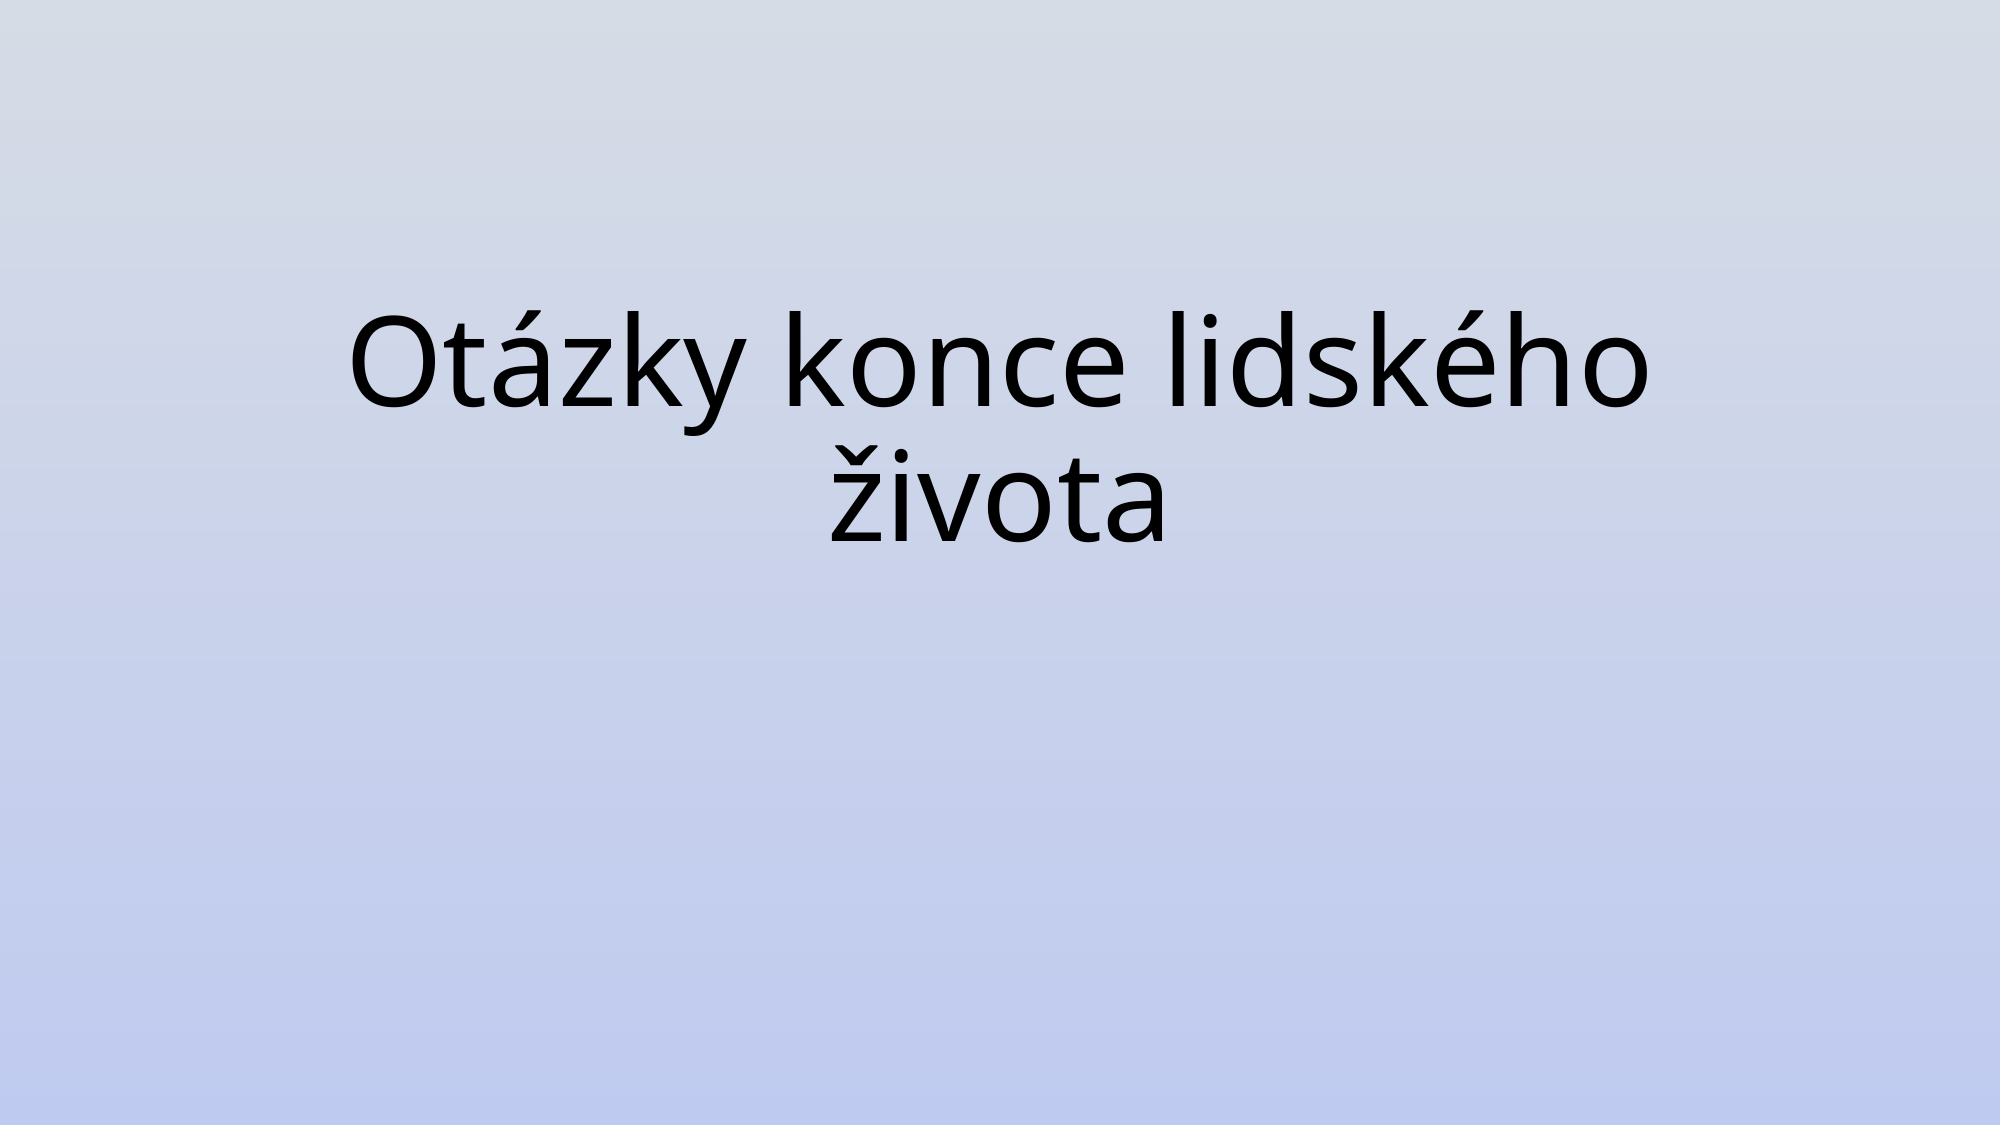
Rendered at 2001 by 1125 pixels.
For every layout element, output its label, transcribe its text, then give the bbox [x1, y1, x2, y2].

title Otázky konce lidského života [249, 184, 1750, 576]
